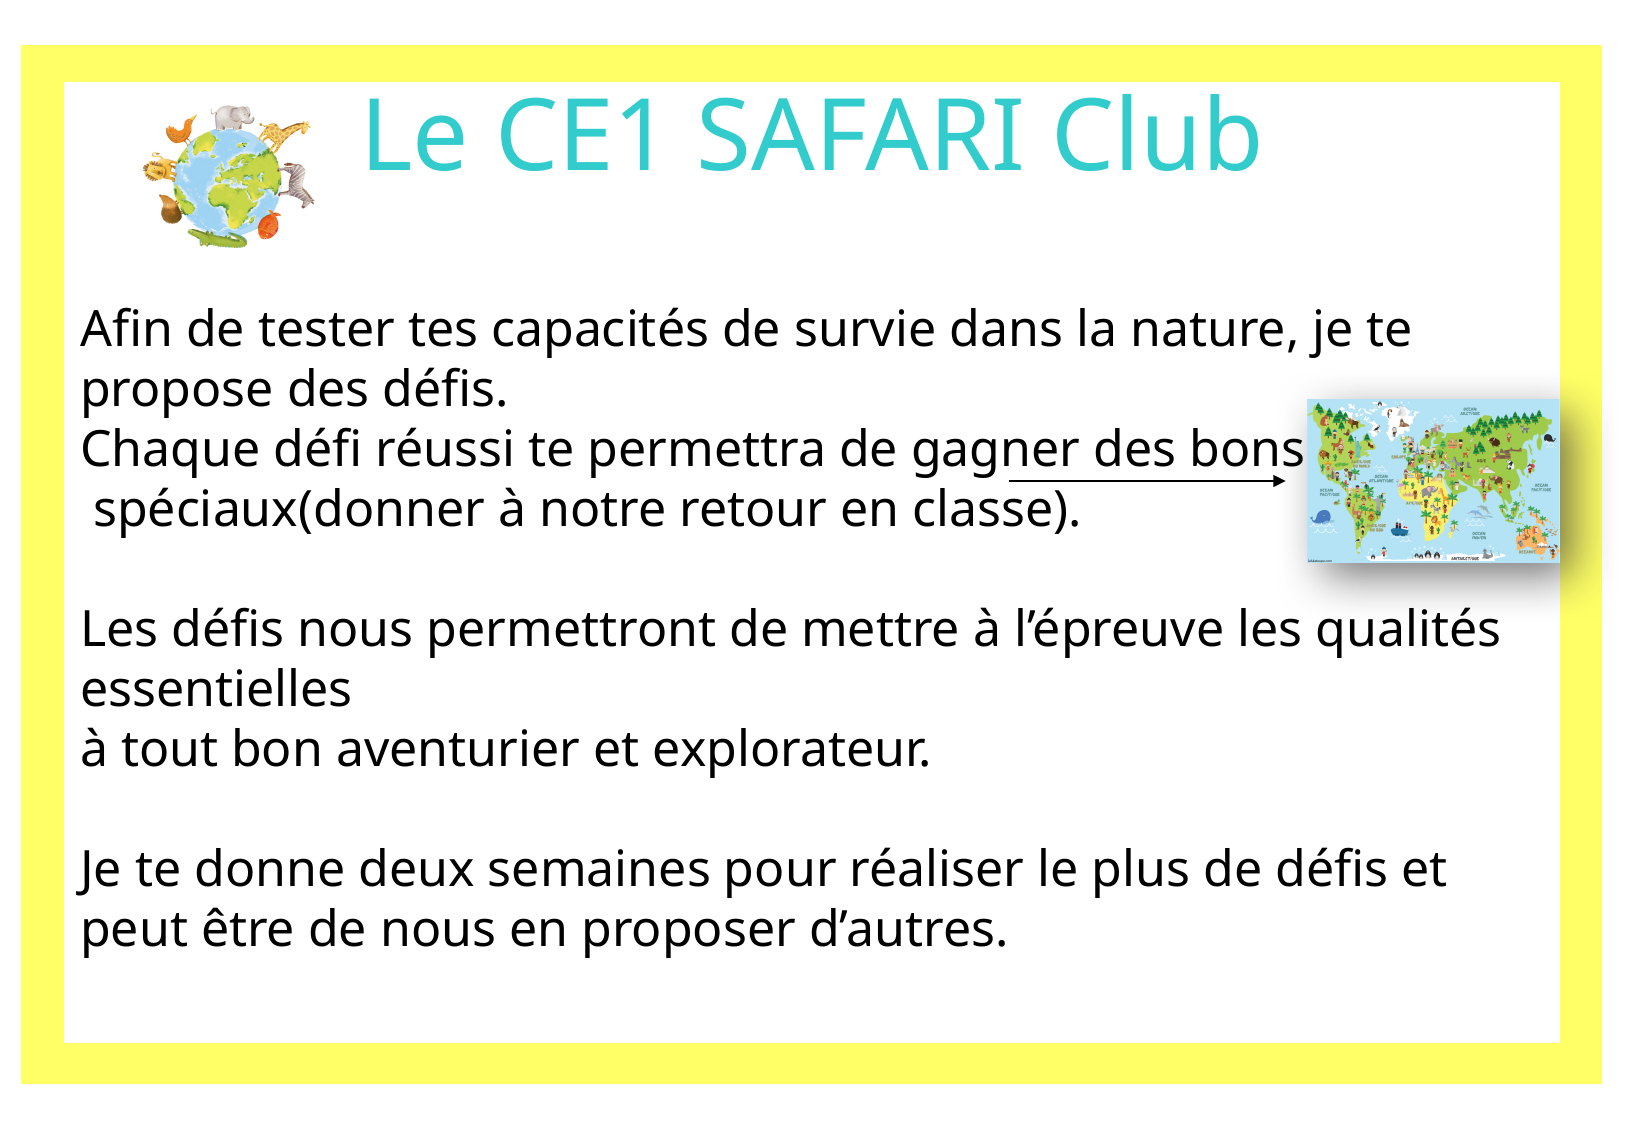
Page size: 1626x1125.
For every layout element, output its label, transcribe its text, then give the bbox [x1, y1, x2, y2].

text_box Afin de tester tes capacités de survie dans la nature, je te propose des défis. Chaque défi réussi te permettra de gagner des bons points spéciaux(donner à notre retour en classe). Les défis nous permettront de mettre à l’épreuve les qualités essentielles à tout bon aventurier et explorateur. Je te donne deux semaines pour réaliser le plus de défis et peut être de nous en proposer d’autres. [65, 289, 1560, 964]
text_box Le CE1 SAFARI Club [65, 63, 1560, 199]
text_box [21, 45, 1602, 1084]
picture [1306, 399, 1560, 563]
picture [119, 96, 337, 259]
text_box [64, 82, 1560, 1043]
